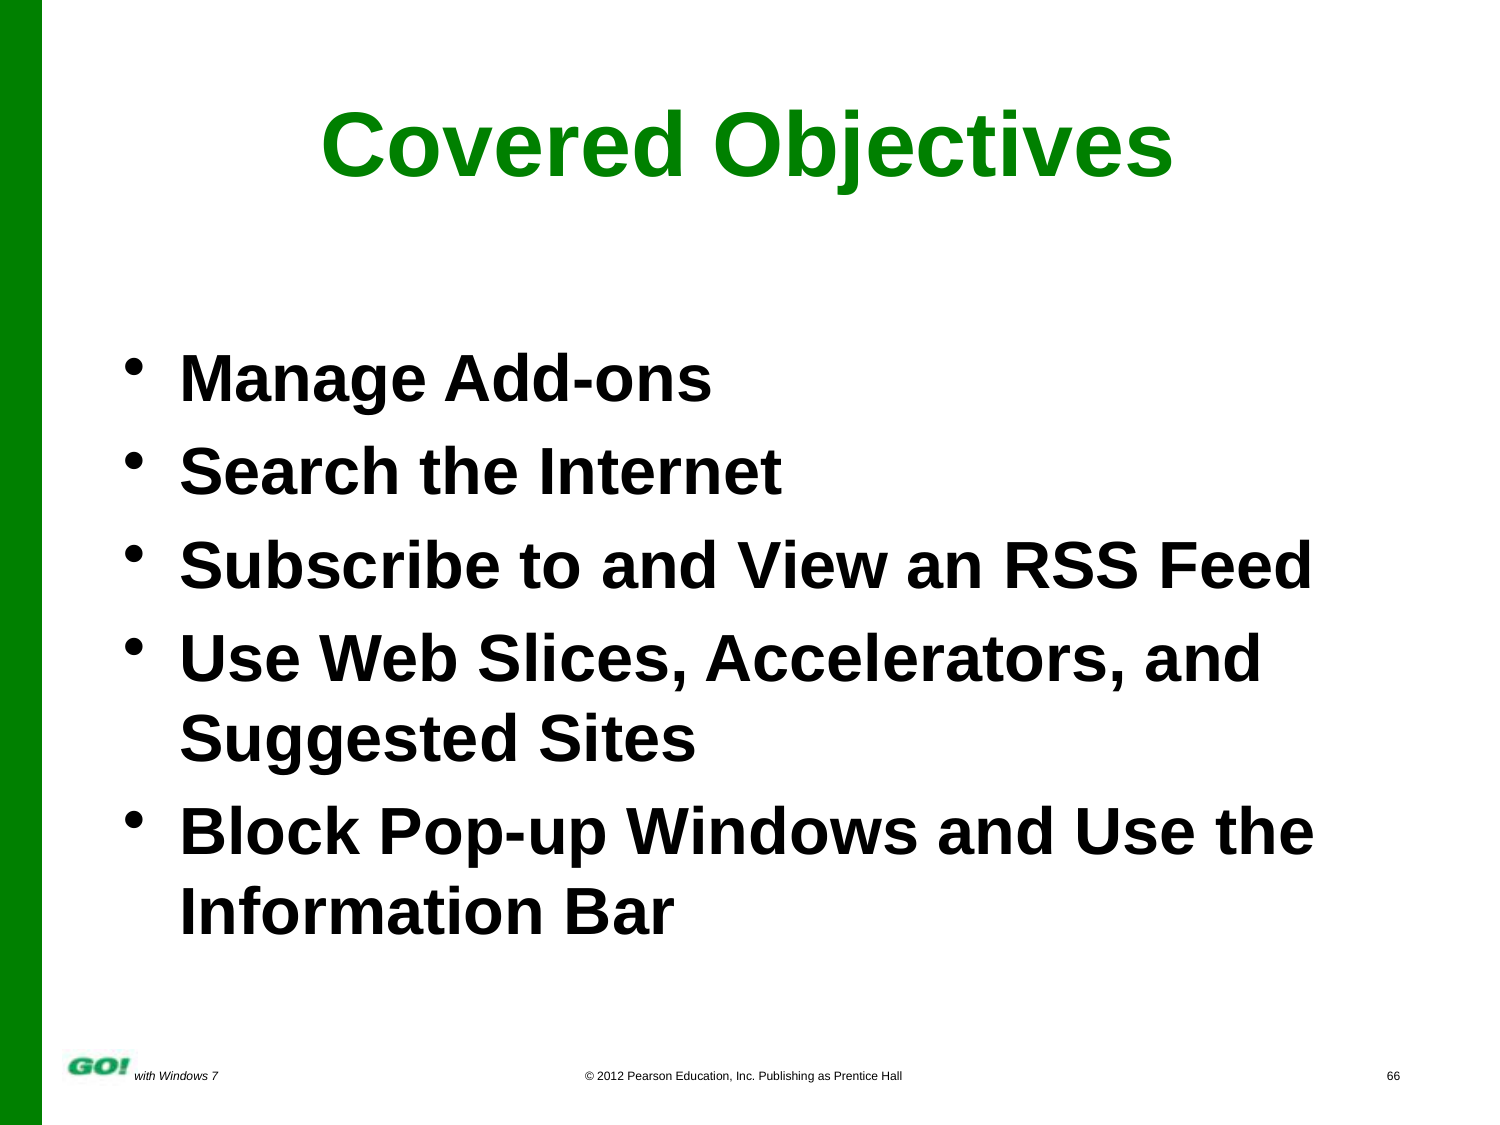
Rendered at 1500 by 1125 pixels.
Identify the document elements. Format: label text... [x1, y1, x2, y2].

title Covered Objectives [73, 45, 1424, 234]
picture [62, 1049, 138, 1086]
list Manage Add-ons Search the Internet Subscribe to and View an RSS Feed Use Web Slices, Accelerators, and Suggested Sites Block Pop-up Windows and Use the Information Bar [107, 327, 1384, 1003]
